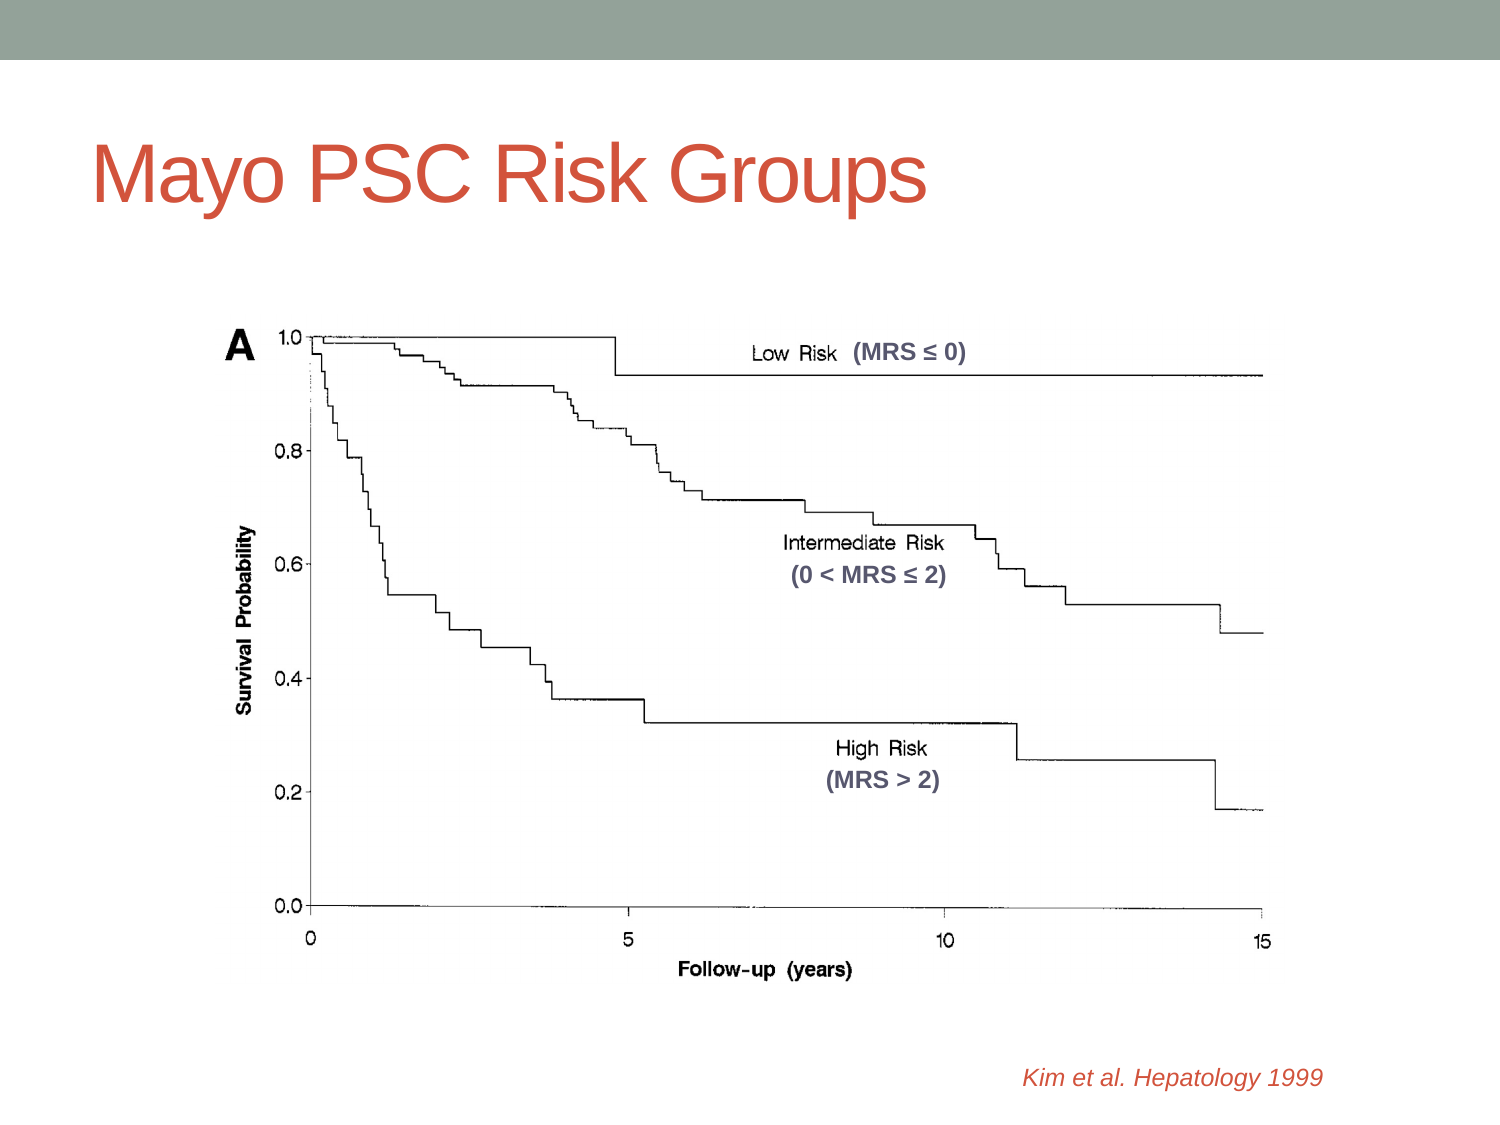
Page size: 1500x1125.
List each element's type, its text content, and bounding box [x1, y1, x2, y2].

title Mayo PSC Risk Groups [75, 87, 1425, 250]
text_box Kim et al. Hepatology 1999 [1007, 1053, 1340, 1099]
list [185, 314, 1315, 984]
